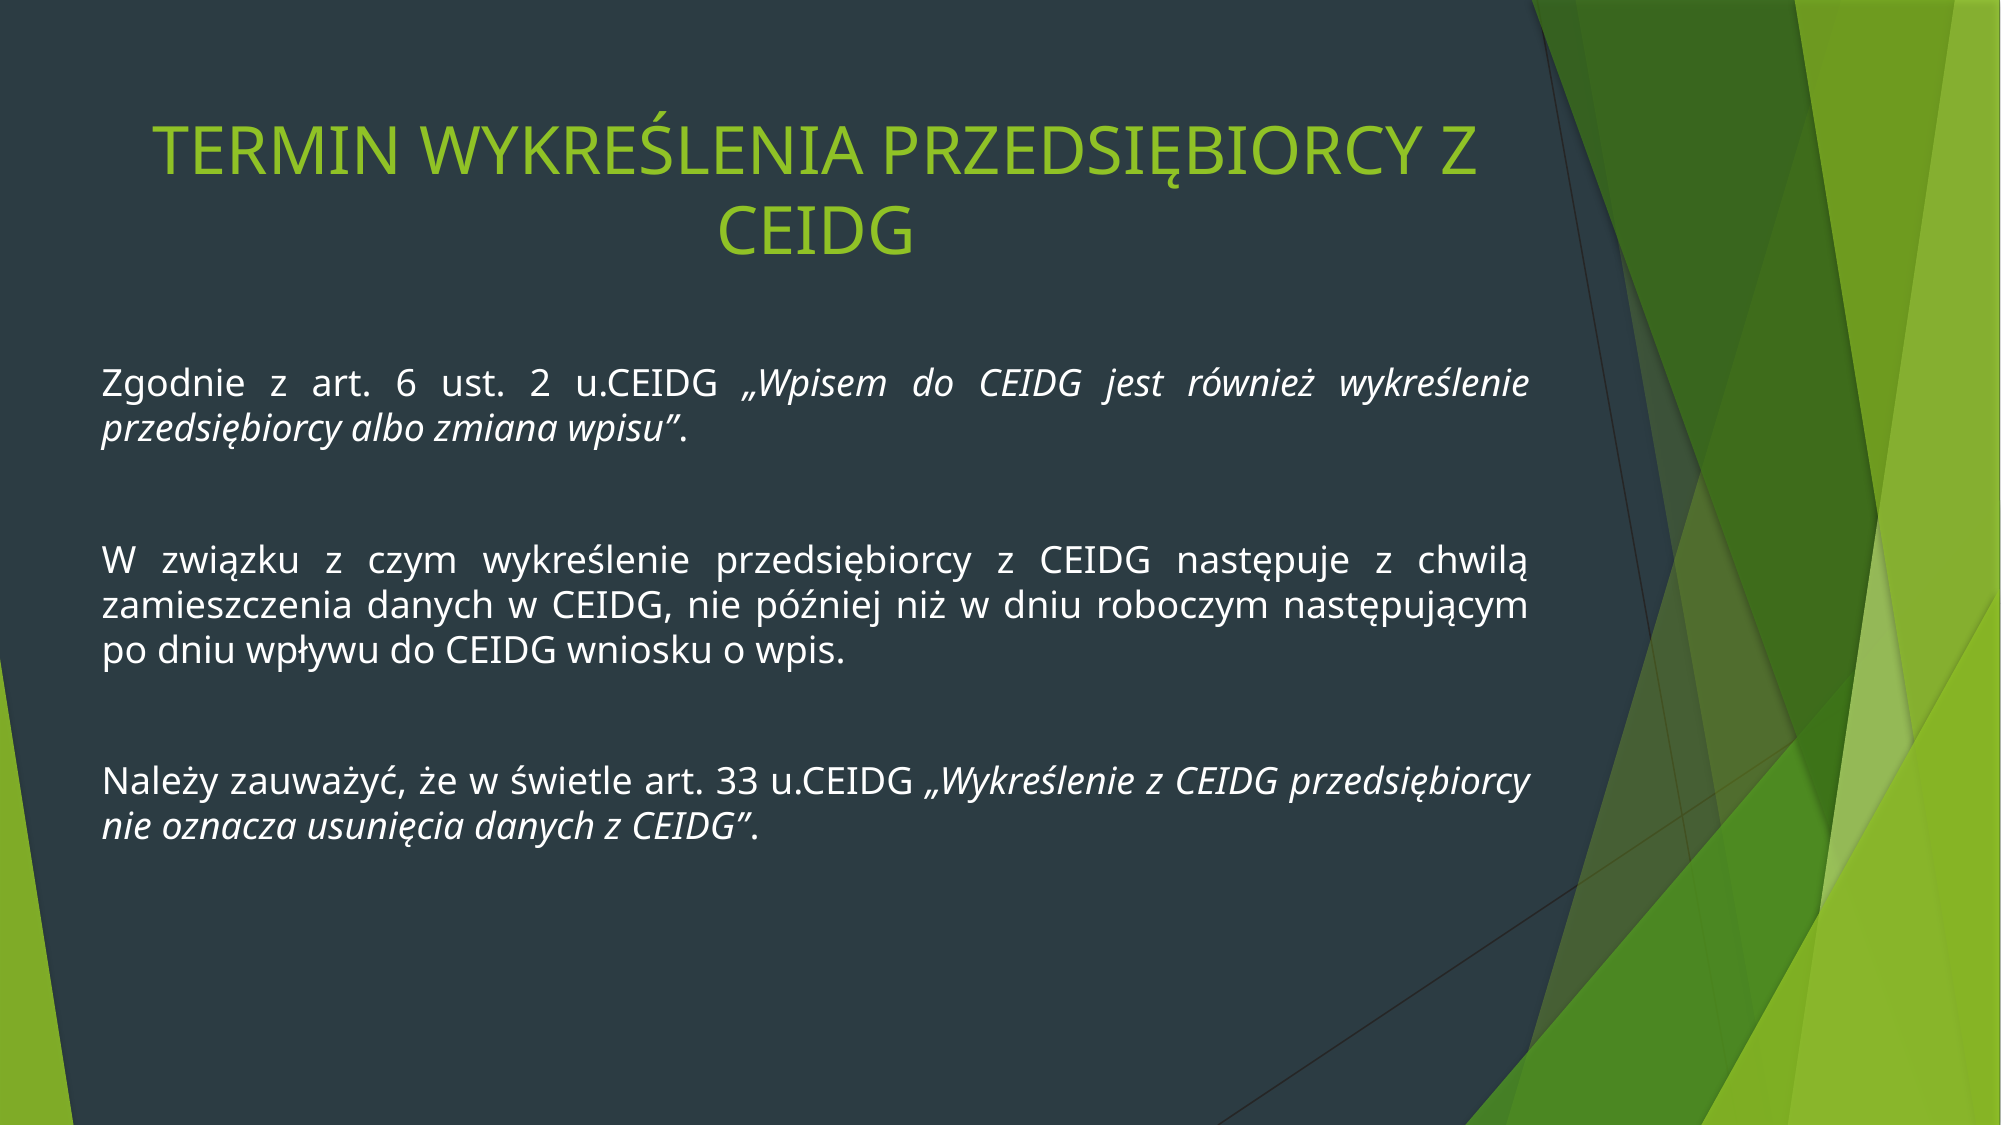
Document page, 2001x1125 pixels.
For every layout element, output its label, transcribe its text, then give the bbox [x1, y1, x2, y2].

list Zgodnie z art. 6 ust. 2 u.CEIDG „Wpisem do CEIDG jest również wykreślenie przedsiębiorcy albo zmiana wpisu”. W związku z czym wykreślenie przedsiębiorcy z CEIDG następuje z chwilą zamieszczenia danych w CEIDG, nie później niż w dniu roboczym następującym po dniu wpływu do CEIDG wniosku o wpis. Należy zauważyć, że w świetle art. 33 u.CEIDG „Wykreślenie z CEIDG przedsiębiorcy nie oznacza usunięcia danych z CEIDG”. [86, 351, 1546, 973]
title TERMIN WYKREŚLENIA PRZEDSIĘBIORCY Z CEIDG [111, 99, 1522, 317]
